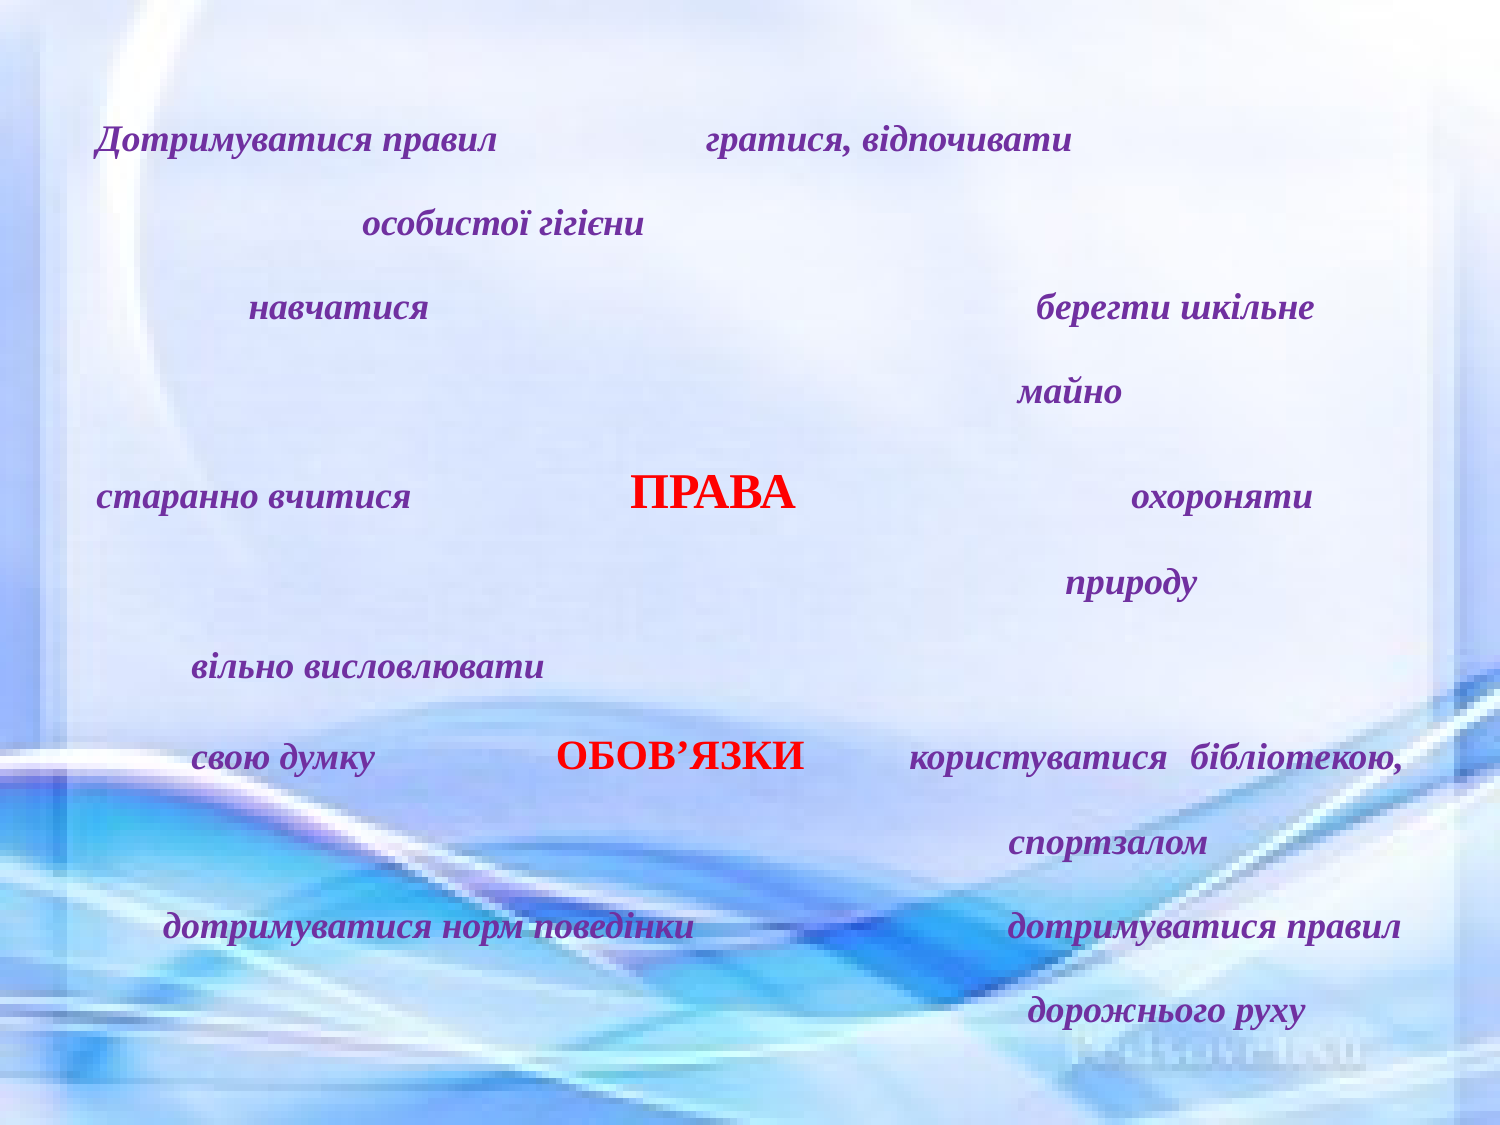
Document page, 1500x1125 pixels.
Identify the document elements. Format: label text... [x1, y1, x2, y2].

picture [0, 0, 1500, 1125]
text_box Дотримуватися правил гратися, відпочивати особистої гігієни навчатися берегти шкільне майно старанно вчитися ПРАВА охороняти природу вільно висловлювати свою думку ОБОВ’ЯЗКИ користуватися бібліотекою, спортзалом дотримуватися норм поведінки дотримуватися правил дорожнього руху [81, 84, 1432, 1038]
